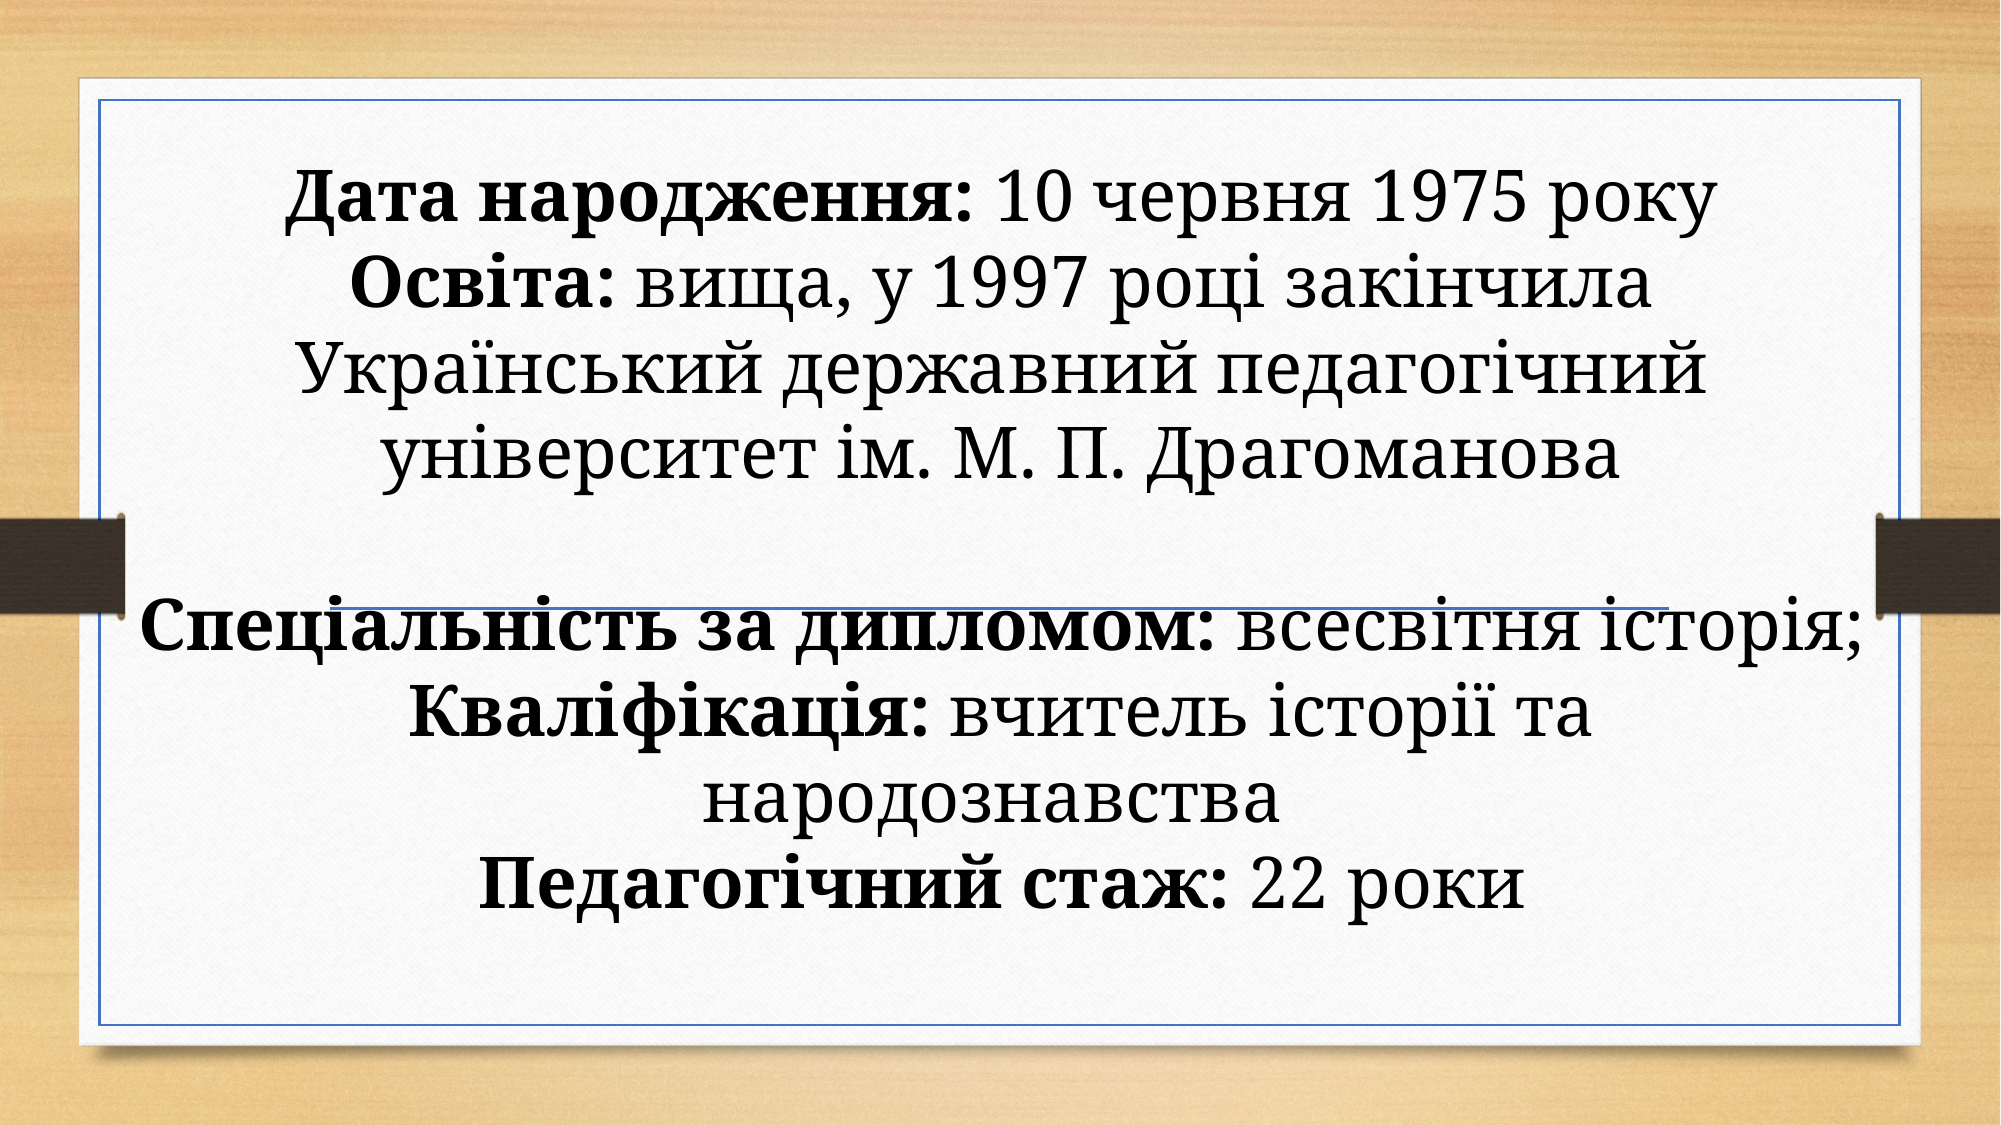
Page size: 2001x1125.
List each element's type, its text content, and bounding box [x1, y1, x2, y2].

title Дата народження: 10 червня 1975 року Освіта: вища, у 1997 році закінчила Український державний педагогічний університет ім. М. П. Драгоманова Спеціальність за дипломом: всесвітня історія; Кваліфікація: вчитель історії та народознавства Педагогічний стаж: 22 роки [100, 142, 1904, 1016]
picture [0, 0, 2001, 1125]
